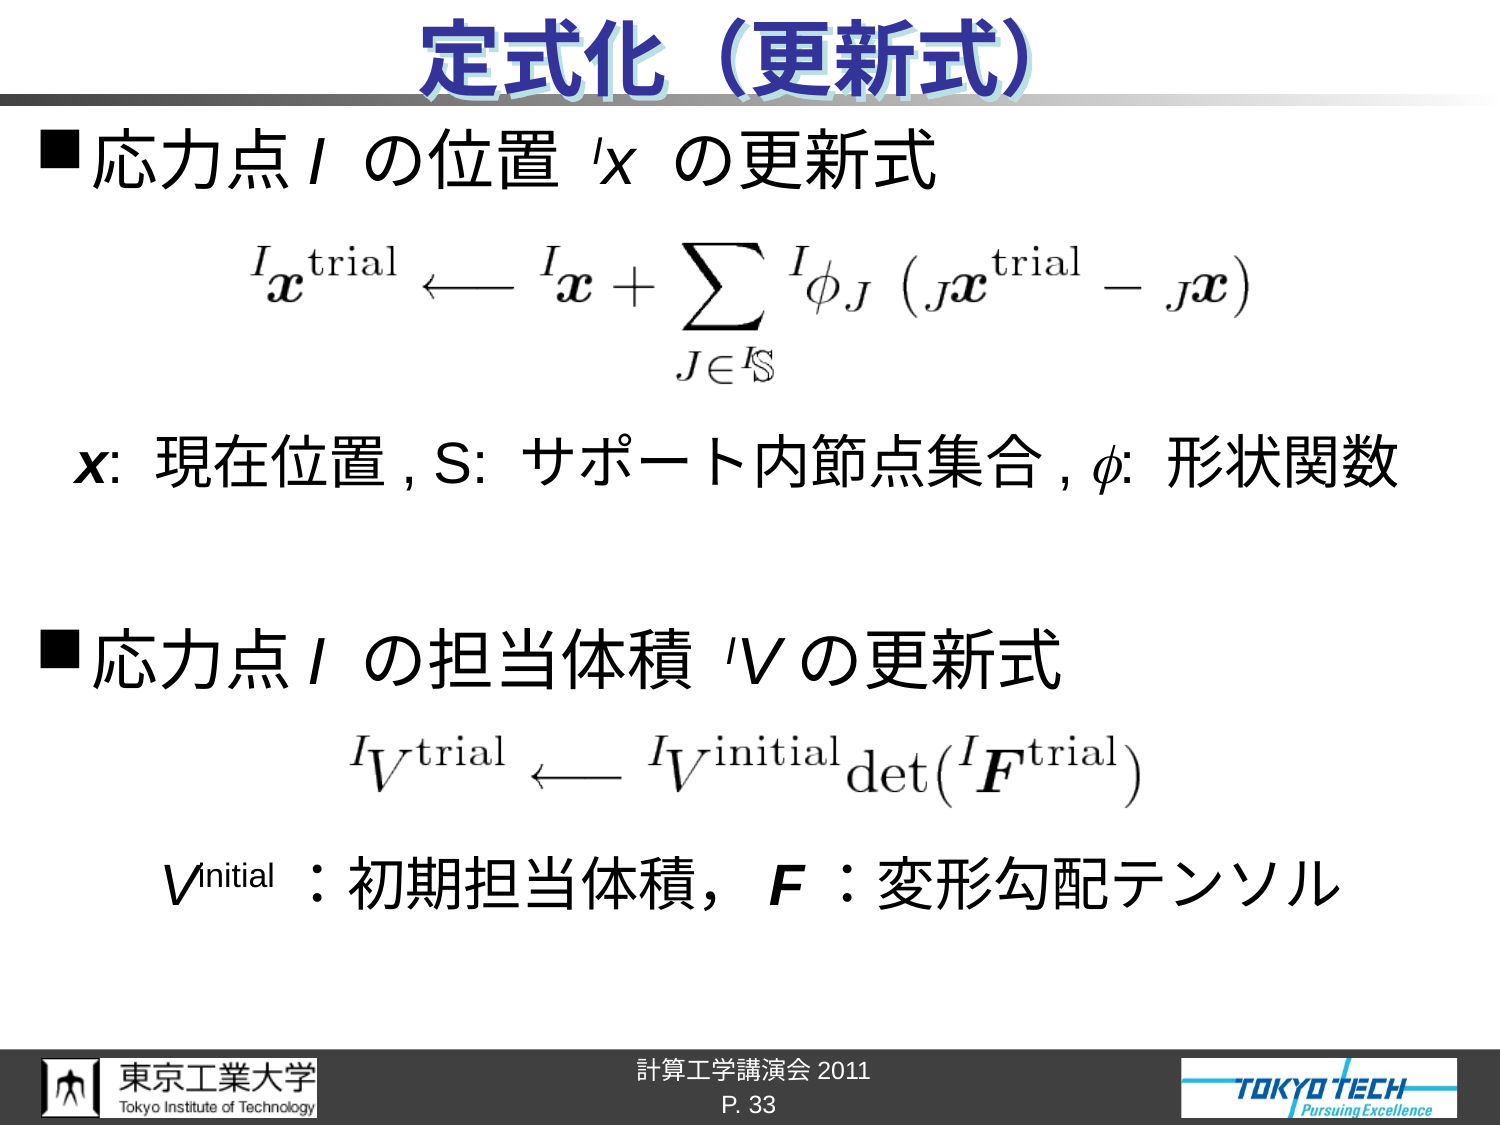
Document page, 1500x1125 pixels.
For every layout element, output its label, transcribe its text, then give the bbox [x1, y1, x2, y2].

slide_number P. 33 [662, 1087, 836, 1120]
text_box Vinitial：初期担当体積，F：変形勾配テンソル [72, 839, 1358, 925]
picture [345, 734, 1148, 811]
text_box 応力点I の位置 Ix の更新式 [35, 117, 1500, 348]
text_box x: 現在位置, S: サポート内節点集合, f: 形状関数 [60, 417, 1415, 503]
title 定式化（更新式） [0, 5, 1500, 108]
picture [41, 1058, 317, 1118]
text_box 応力点I の担当体積 IVの更新式 [35, 617, 1500, 713]
picture [1181, 1058, 1458, 1118]
picture [247, 235, 1256, 387]
